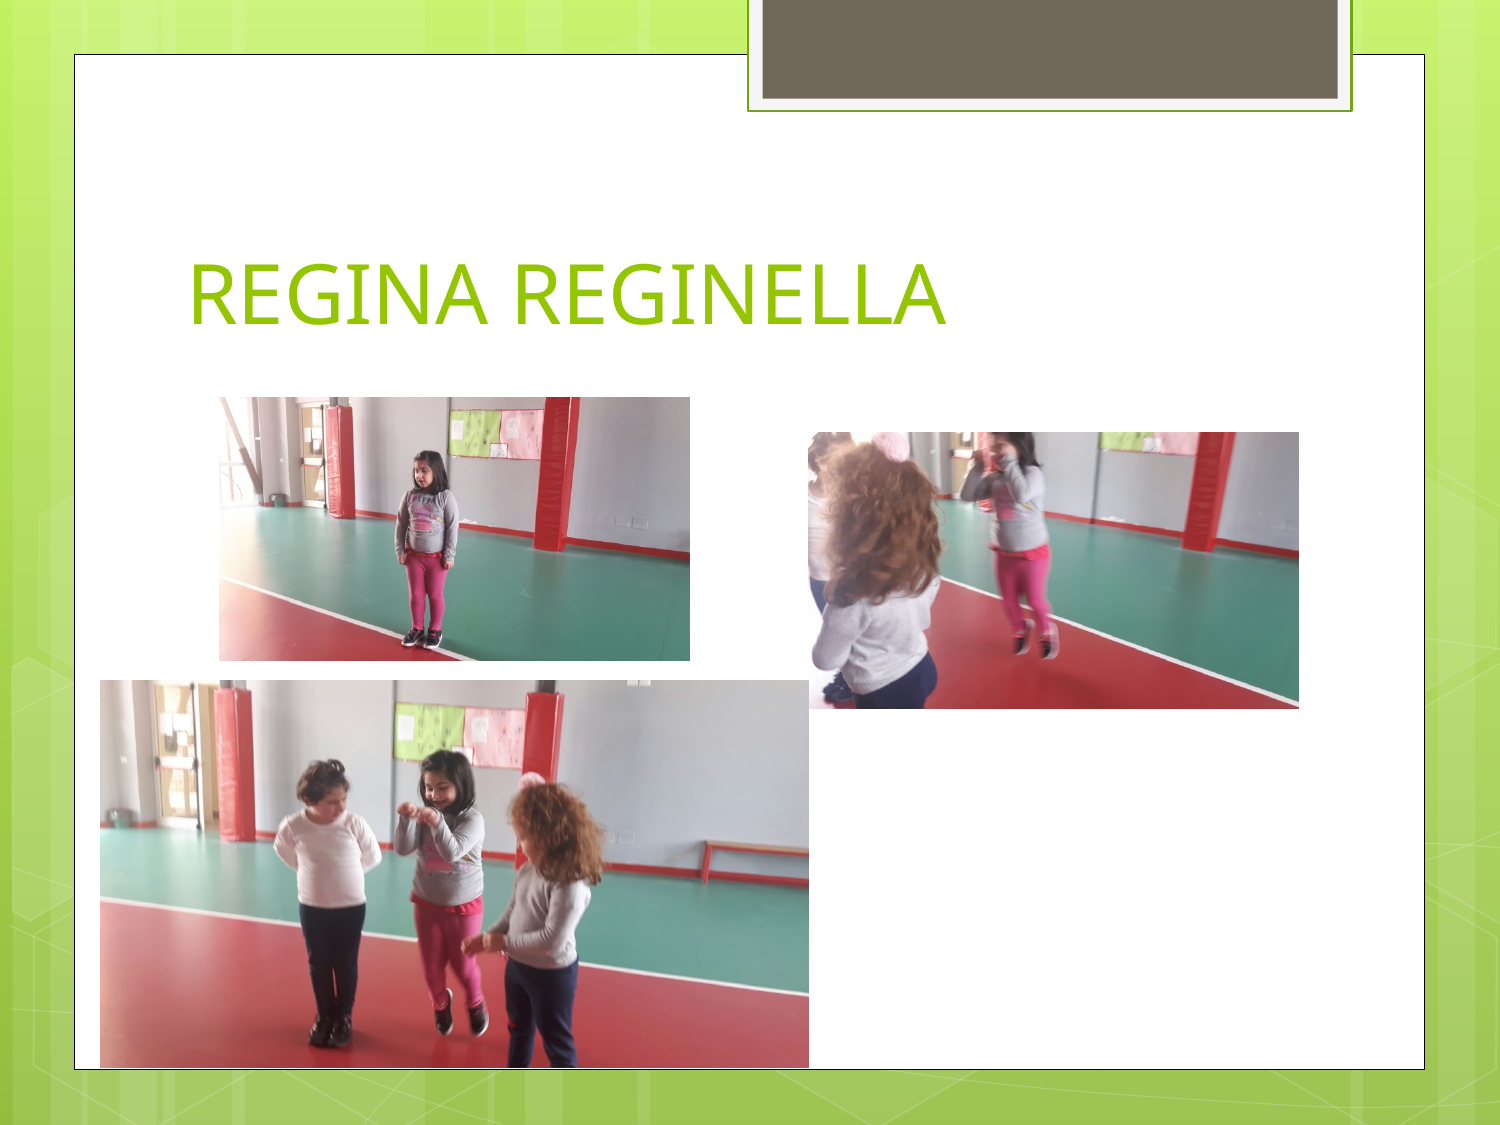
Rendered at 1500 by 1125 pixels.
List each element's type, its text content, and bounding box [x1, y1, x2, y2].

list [808, 432, 1300, 709]
picture [100, 680, 810, 1069]
title REGINA REGINELLA [171, 160, 1324, 349]
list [219, 396, 690, 662]
